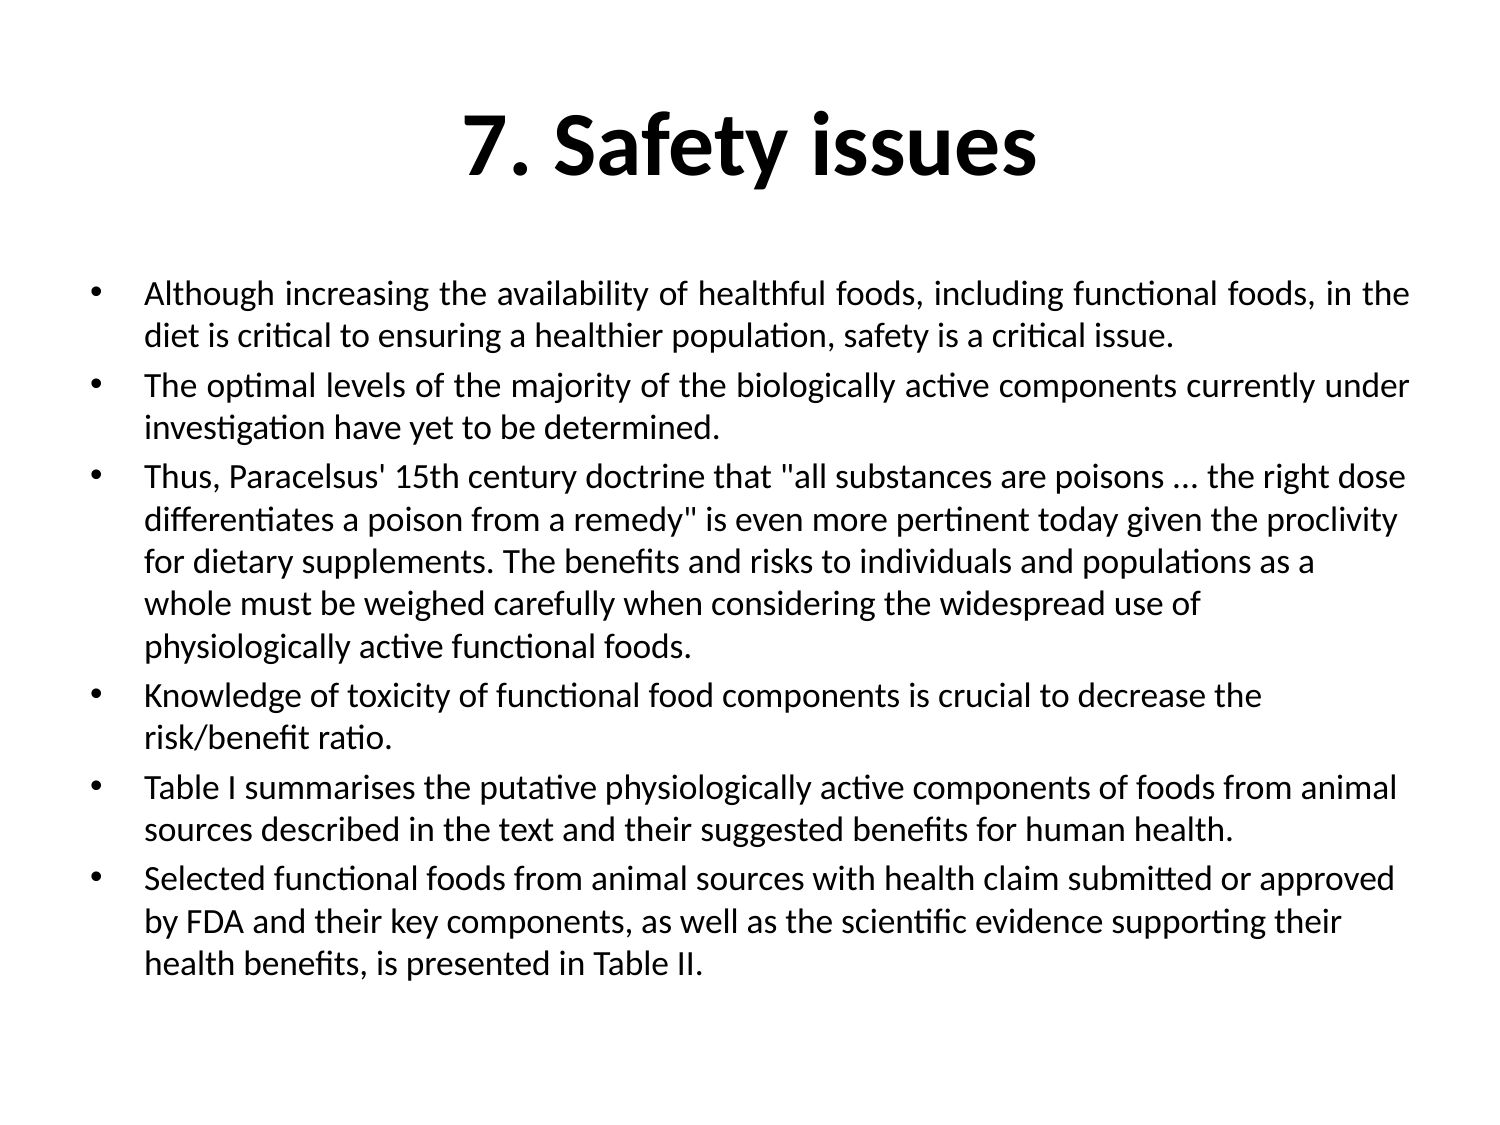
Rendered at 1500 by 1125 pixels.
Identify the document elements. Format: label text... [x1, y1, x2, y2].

list Although increasing the availability of healthful foods, including functional foods, in the diet is critical to ensuring a healthier population, safety is a critical issue. The optimal levels of the majority of the biologically active components currently under investigation have yet to be determined. Thus, Paracelsus' 15th century doctrine that "all substances are poisons ... the right dose differentiates a poison from a remedy" is even more pertinent today given the proclivity for dietary supplements. The benefits and risks to individuals and populations as a whole must be weighed carefully when considering the widespread use of physiologically active functional foods. Knowledge of toxicity of functional food components is crucial to decrease the risk/benefit ratio. Table I summarises the putative physiologically active components of foods from animal sources described in the text and their suggested benefits for human health. Selected functional foods from animal sources with health claim submitted or approved by FDA and their key components, as well as the scientific evidence supporting their health benefits, is presented in Table II. [75, 262, 1425, 1005]
title 7. Safety issues [75, 45, 1425, 233]
